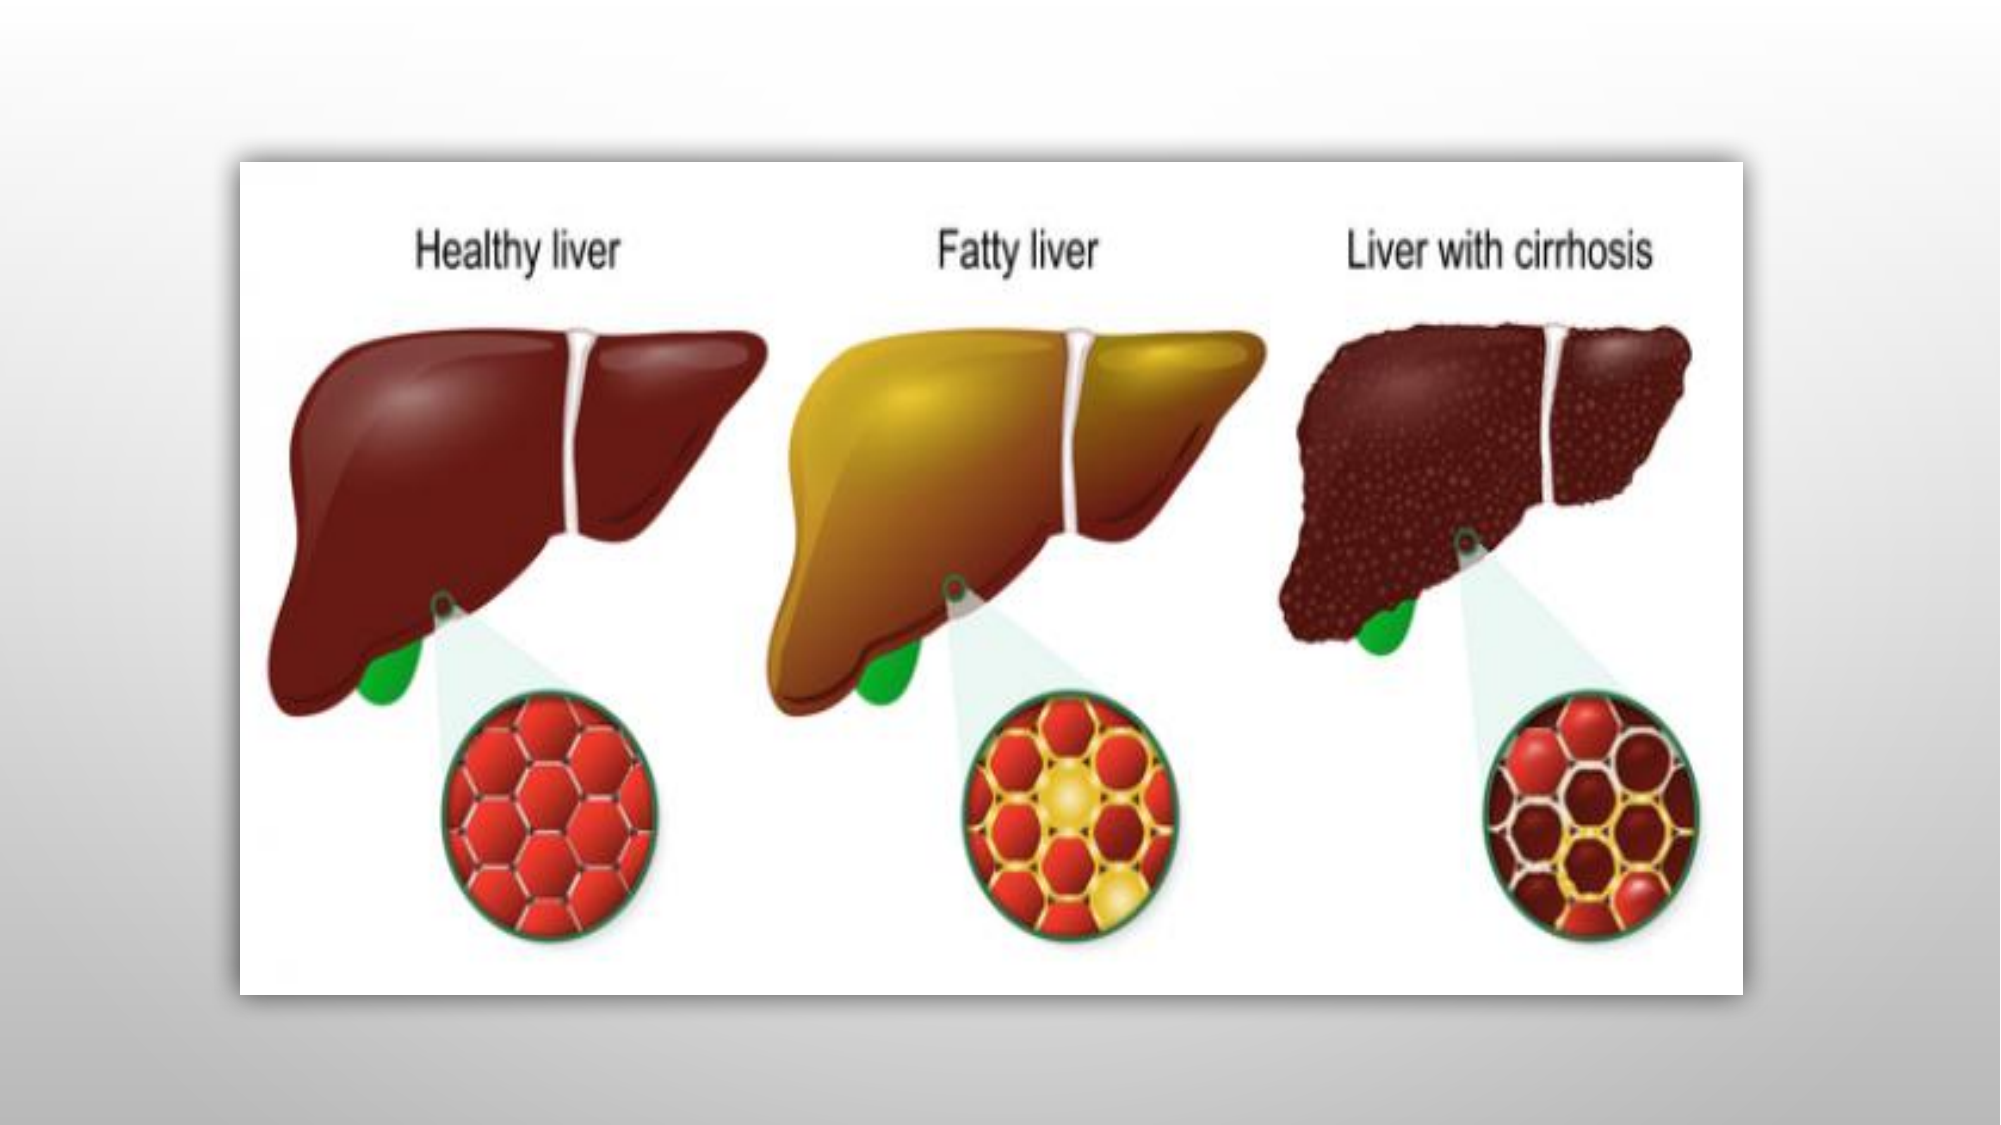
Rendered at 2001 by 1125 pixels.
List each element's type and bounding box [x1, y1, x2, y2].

list [239, 162, 1743, 996]
picture [0, 0, 2000, 1125]
